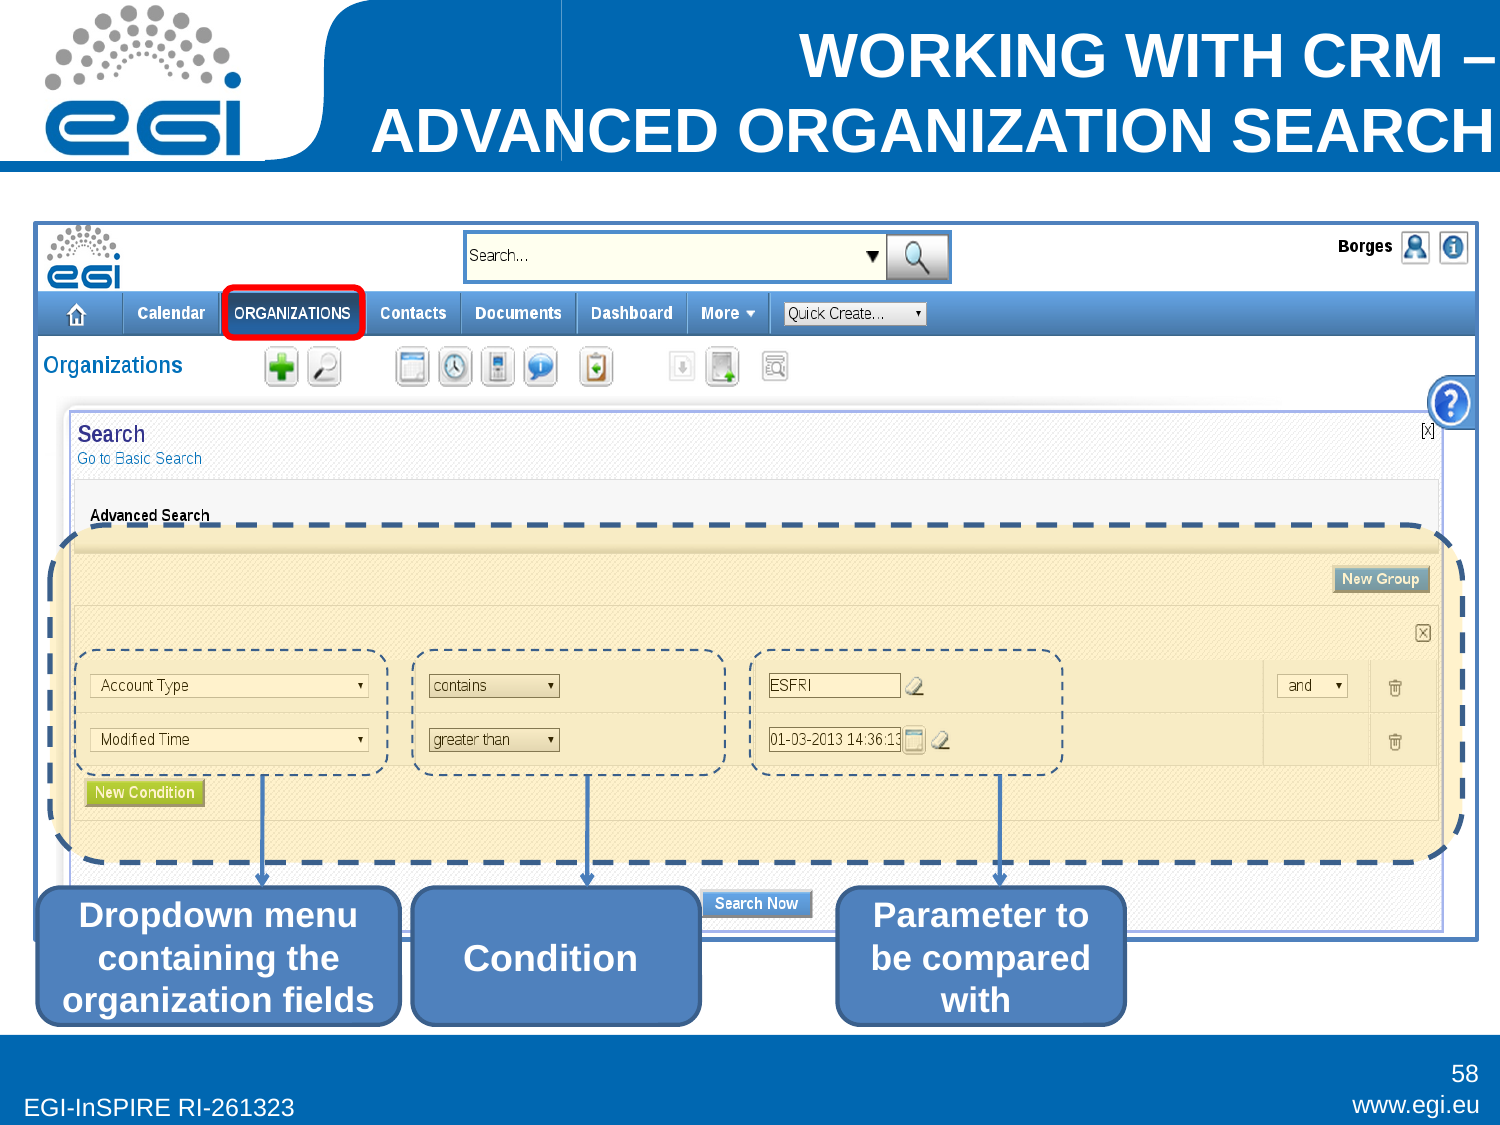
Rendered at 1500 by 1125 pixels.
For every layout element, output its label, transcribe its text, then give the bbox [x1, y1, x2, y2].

title WORKING WITH CRM – ADVANCED ORGANIZATION SEARCH [329, 18, 1500, 162]
text_box Dropdown menu containing the organization fields [35, 944, 403, 1027]
text_box Parameter to be compared with [835, 947, 1128, 1027]
picture [0, 0, 265, 161]
text_box Condition [410, 947, 703, 1027]
slide_number 58 [1144, 1042, 1495, 1103]
picture [37, 224, 1476, 938]
